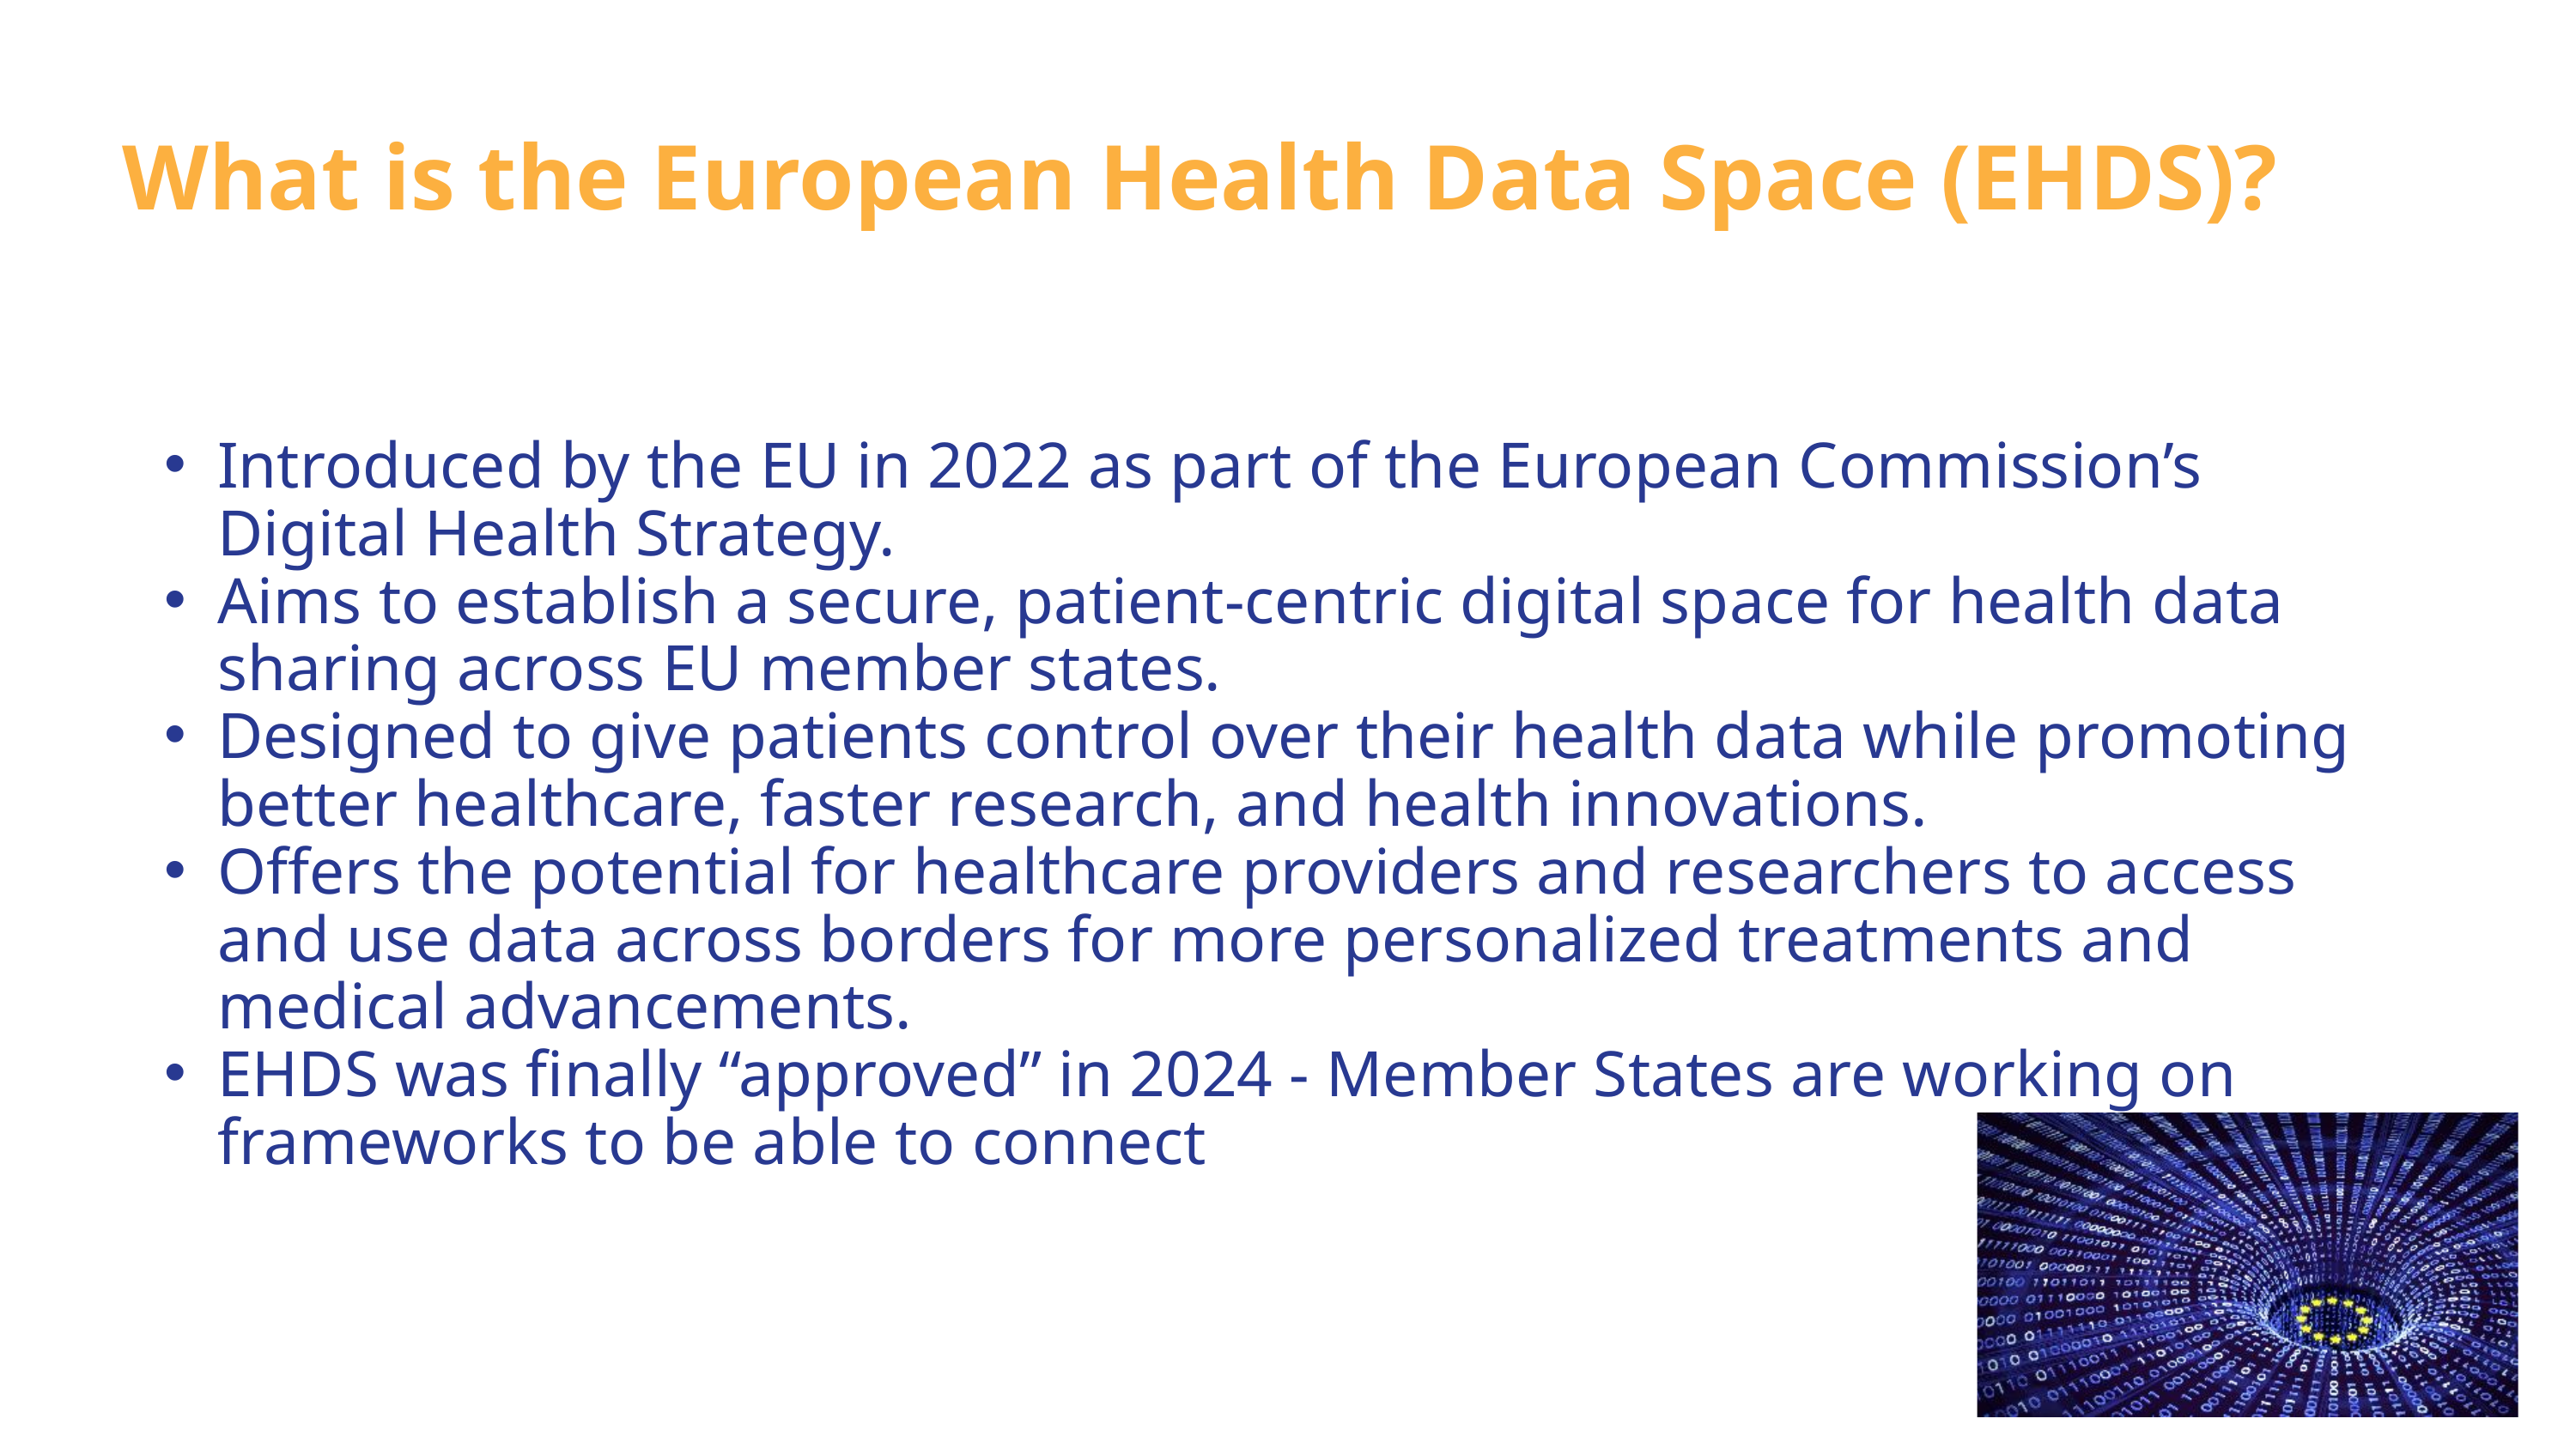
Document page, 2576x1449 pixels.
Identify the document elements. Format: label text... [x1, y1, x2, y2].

text_box [1977, 1113, 2518, 1418]
text_box What is the European Health Data Space (EHDS)? [122, 131, 2318, 228]
text_box Introduced by the EU in 2022 as part of the European Commission’s Digital Health Strategy. Aims to establish a secure, patient-centric digital space for health data sharing across EU member states. Designed to give patients control over their health data while promoting better healthcare, faster research, and health innovations. Offers the potential for healthcare providers and researchers to access and use data across borders for more personalized treatments and medical advancements. EHDS was finally “approved” in 2024 - Member States are working on frameworks to be able to connect [111, 433, 2393, 1245]
